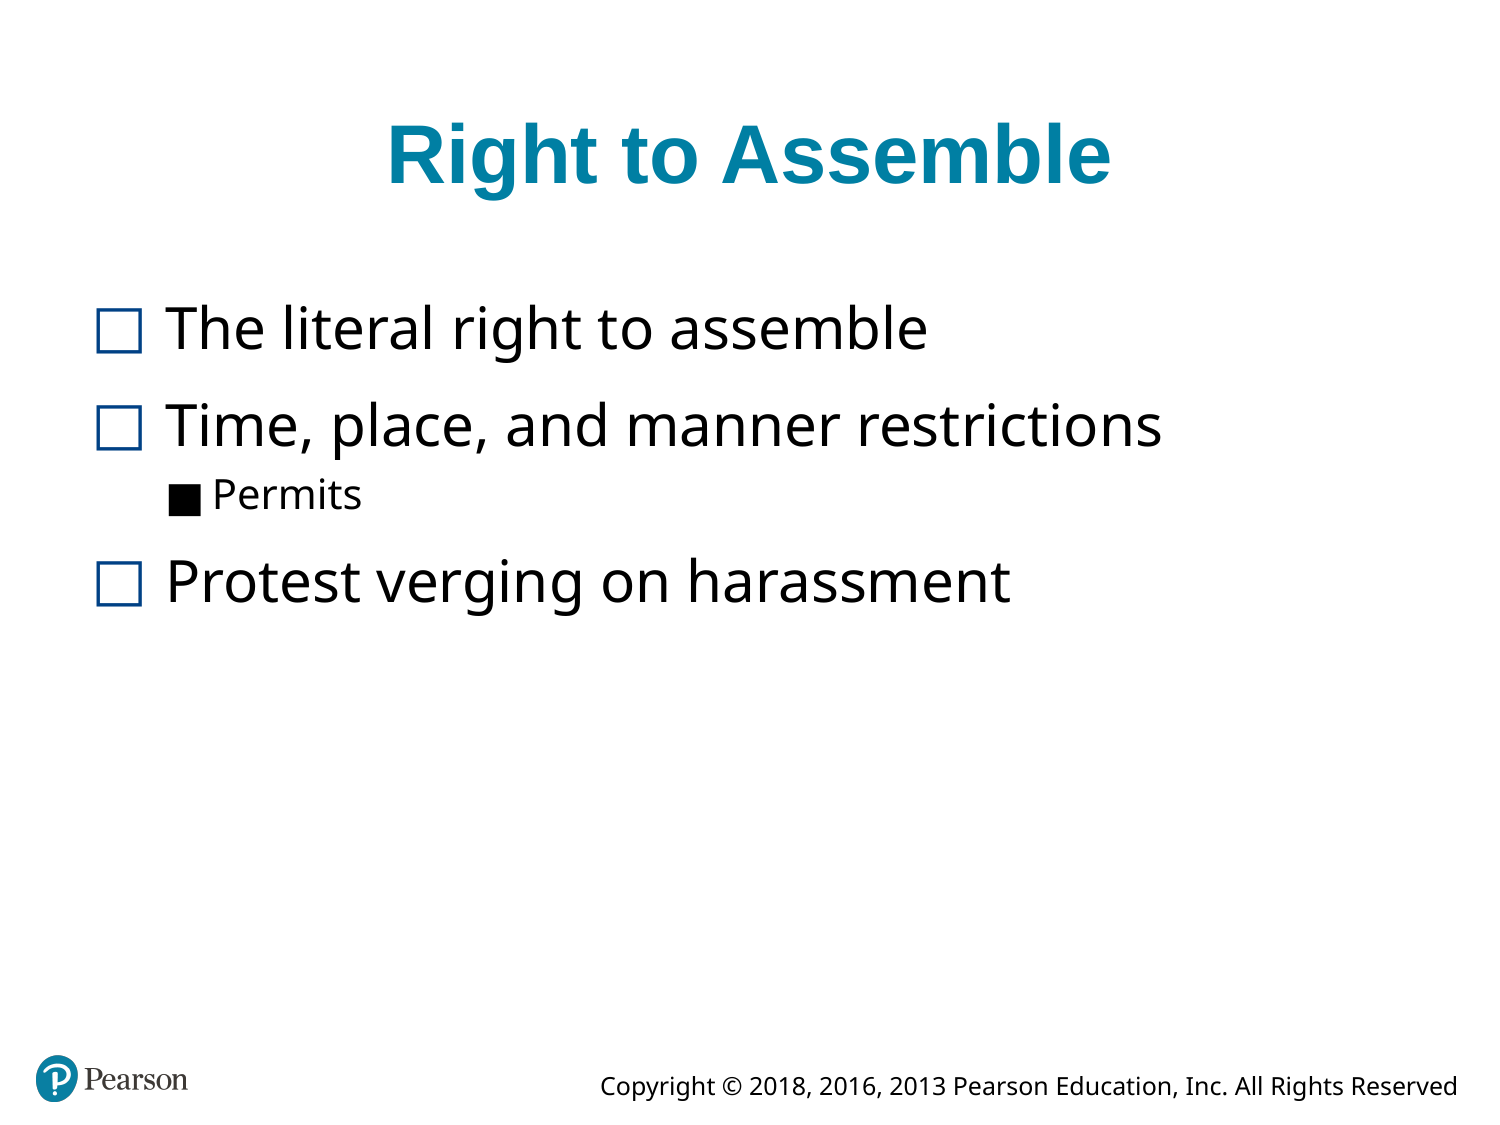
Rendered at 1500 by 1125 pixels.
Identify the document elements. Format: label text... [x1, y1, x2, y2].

picture [36, 1088, 47, 1102]
picture [36, 1055, 52, 1071]
picture [62, 1055, 188, 1102]
list The literal right to assemble Time, place, and manner restrictions Permits Protest verging on harassment [75, 262, 1425, 1005]
picture [44, 1064, 70, 1089]
title Right to Assemble [75, 35, 1425, 216]
